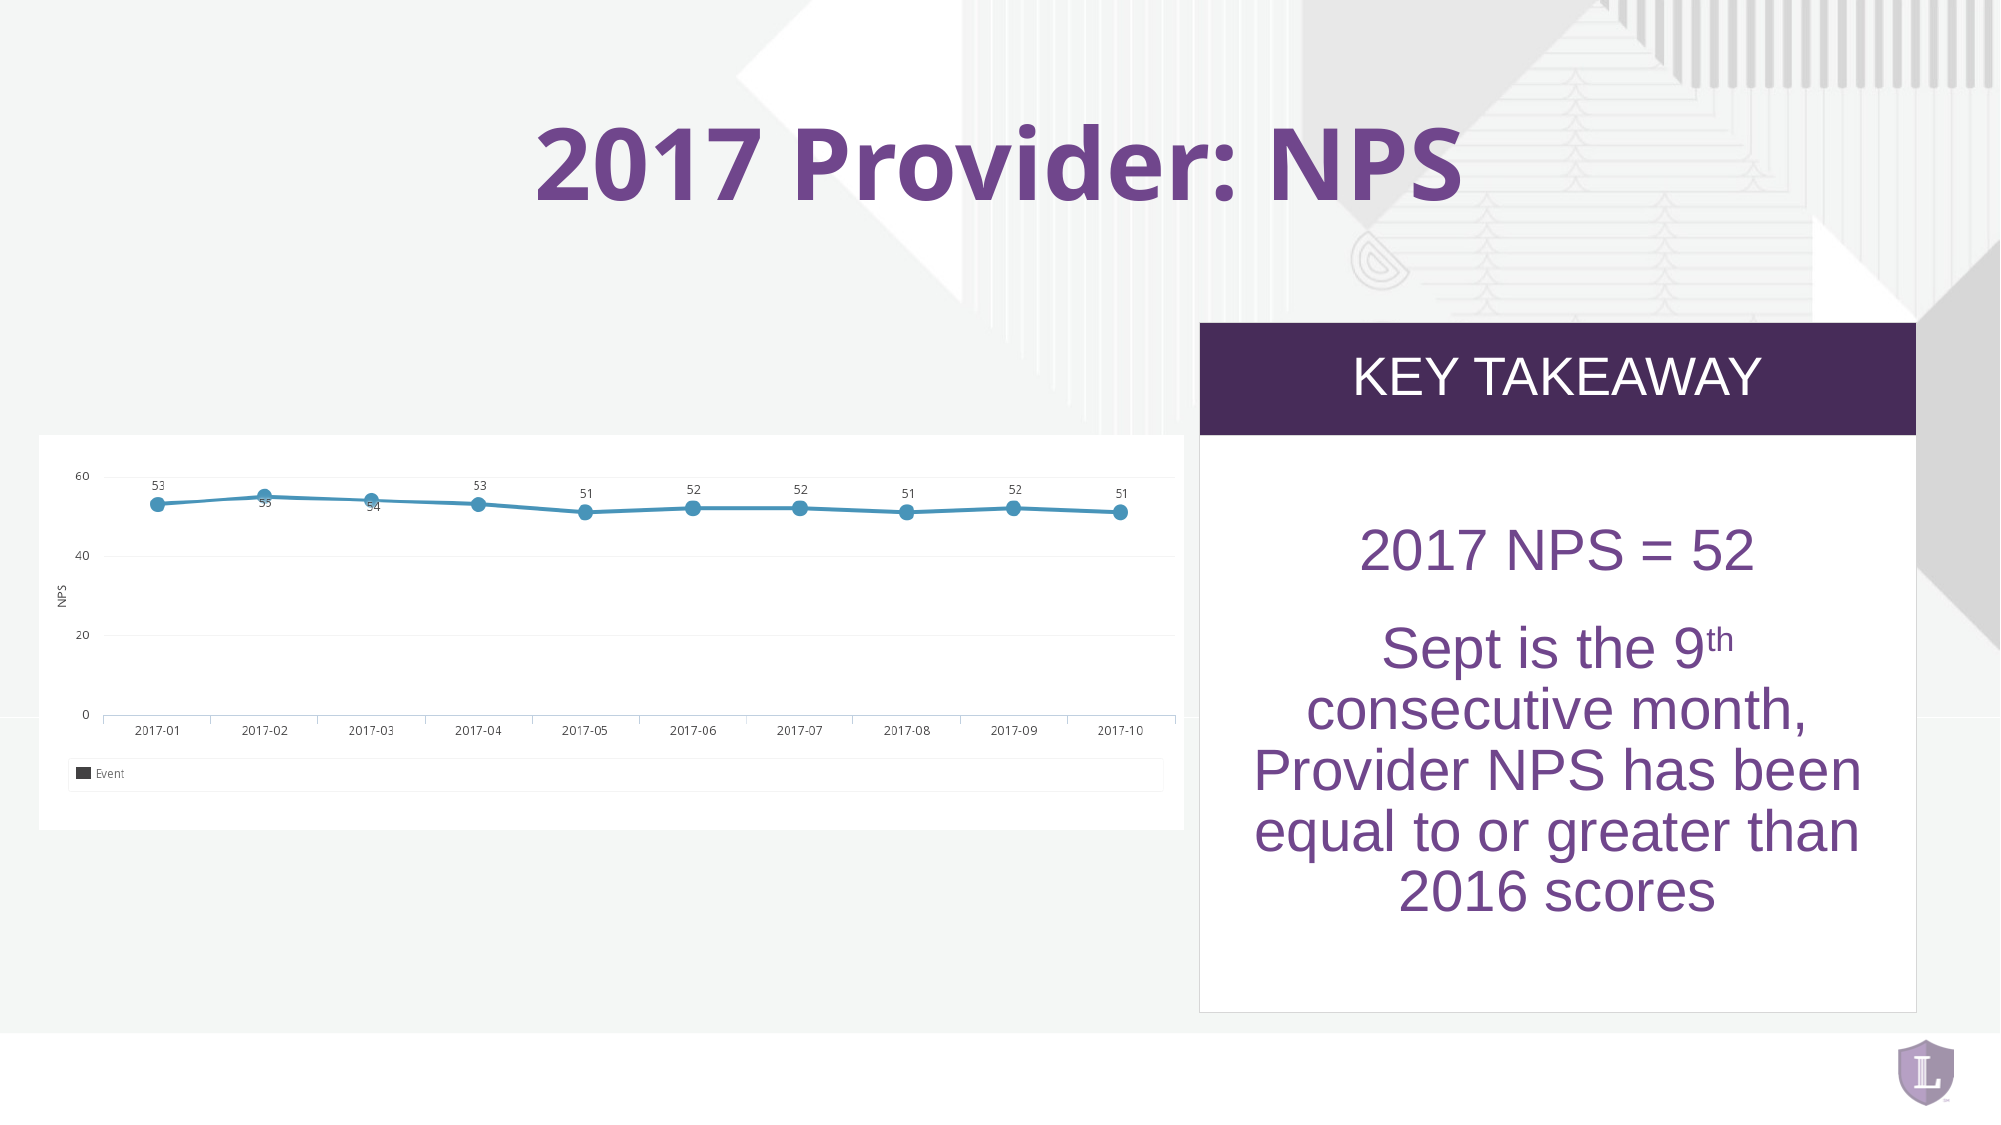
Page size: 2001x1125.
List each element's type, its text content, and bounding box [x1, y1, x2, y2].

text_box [1199, 322, 1917, 1013]
picture [0, 0, 2000, 717]
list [39, 435, 1184, 830]
title 2017 Provider: NPS [137, 37, 1863, 300]
